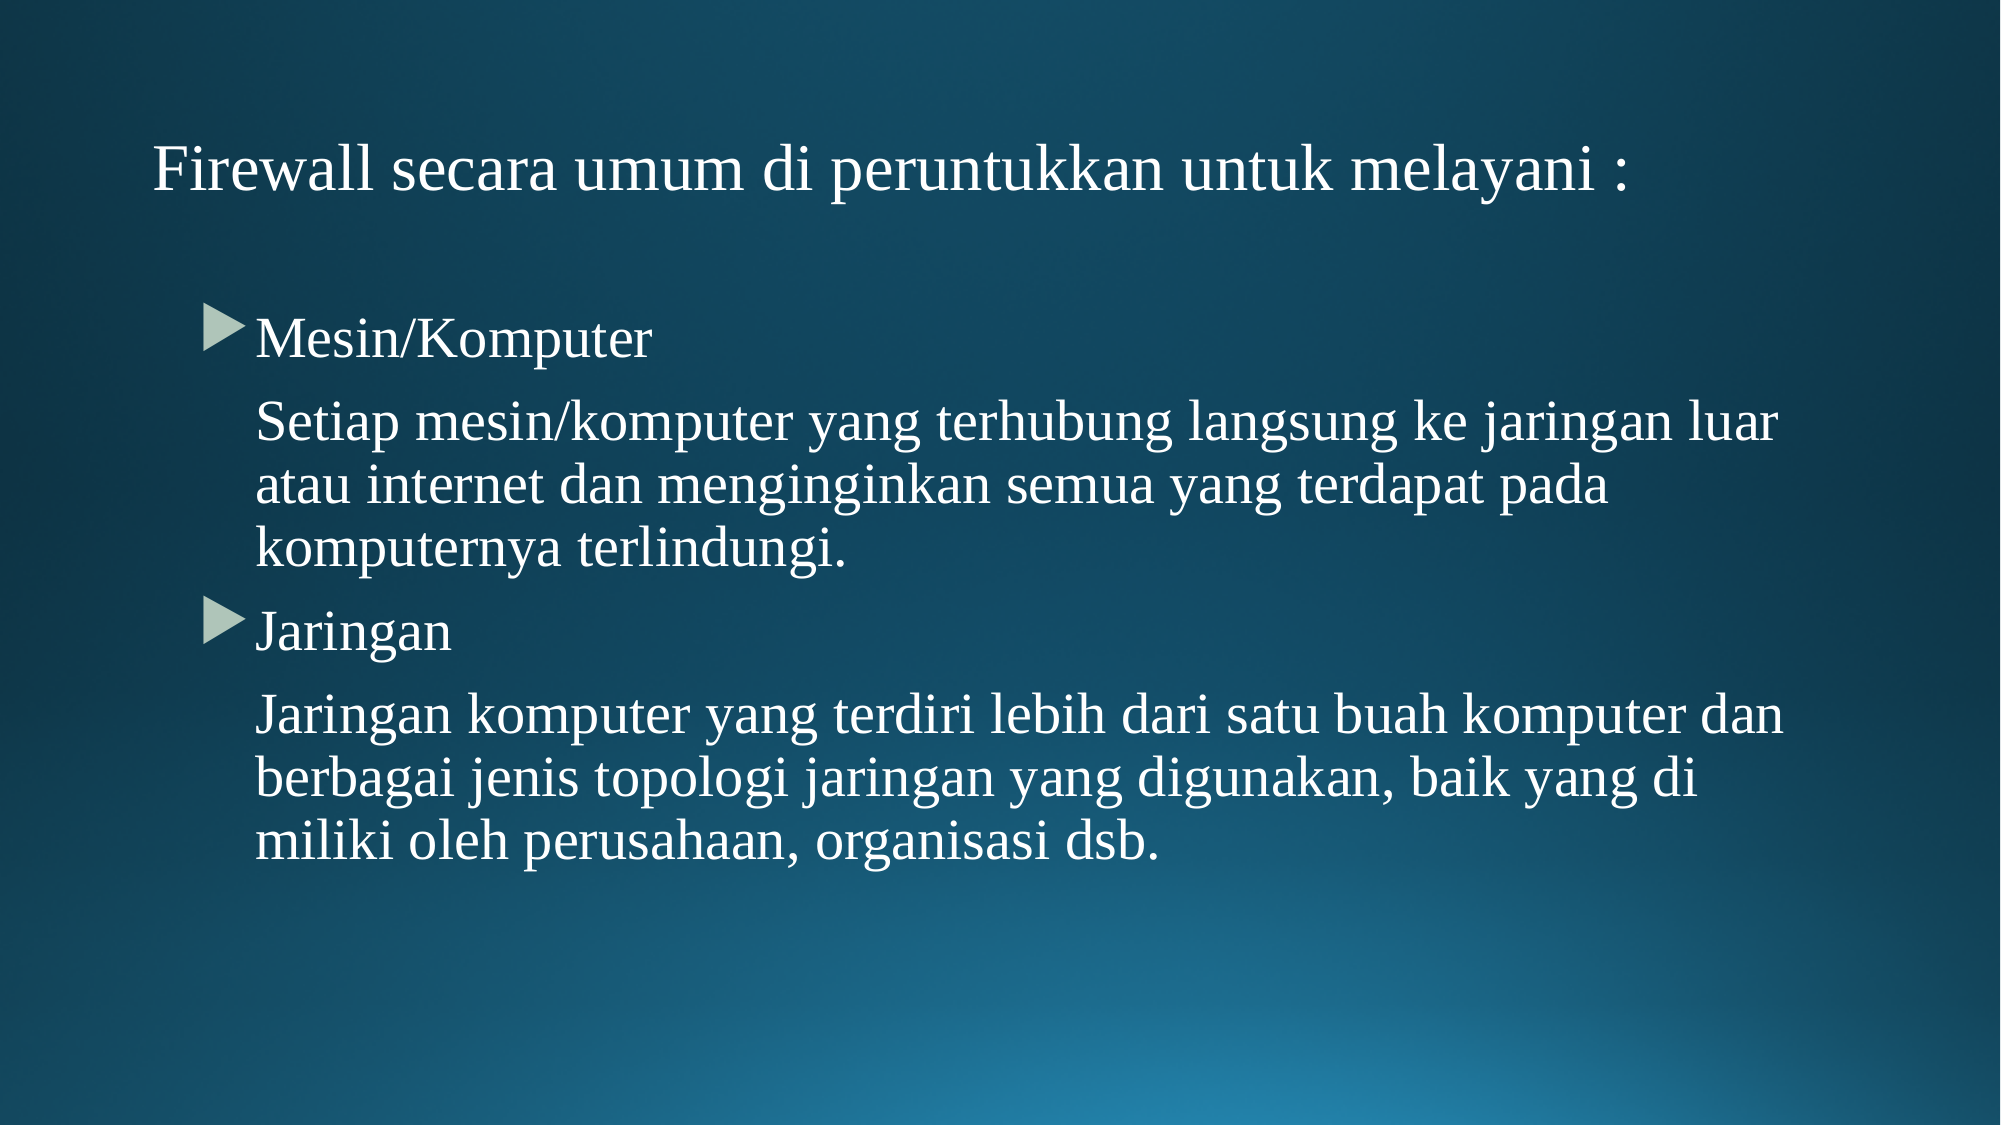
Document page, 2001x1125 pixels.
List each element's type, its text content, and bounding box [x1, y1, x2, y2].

picture [0, 0, 2001, 1125]
title Firewall secara umum di peruntukkan untuk melayani : [137, 59, 1863, 278]
list Mesin/Komputer Setiap mesin/komputer yang terhubung langsung ke jaringan luar atau internet dan menginginkan semua yang terdapat pada komputernya terlindungi. Jaringan Jaringan komputer yang terdiri lebih dari satu buah komputer dan berbagai jenis topologi jaringan yang digunakan, baik yang di miliki oleh perusahaan, organisasi dsb. [183, 299, 1863, 1014]
